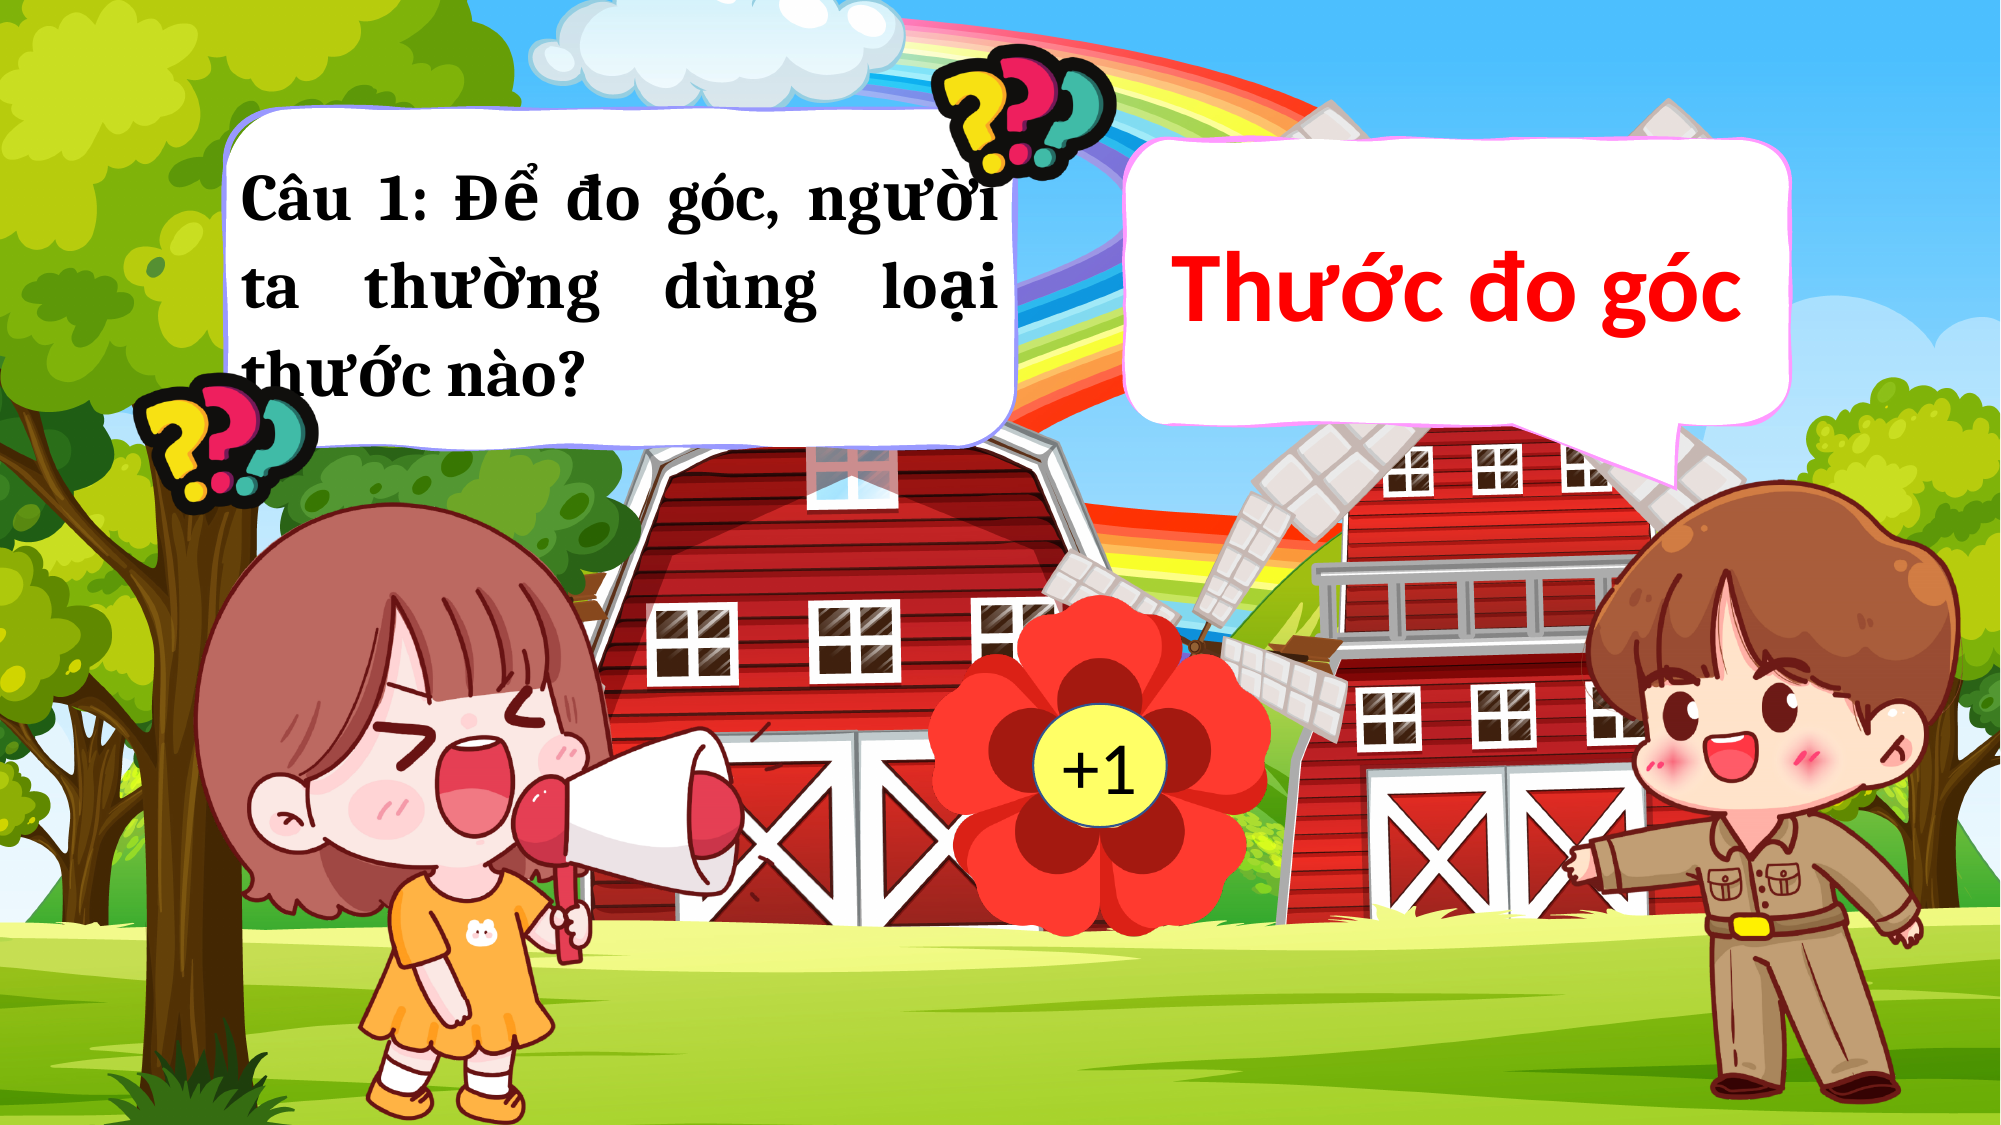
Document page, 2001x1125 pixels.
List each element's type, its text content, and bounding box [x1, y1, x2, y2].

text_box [928, 594, 1271, 937]
picture [0, 0, 2001, 1125]
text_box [114, 0, 1140, 556]
text_box Thước đo góc [1140, 137, 1791, 479]
